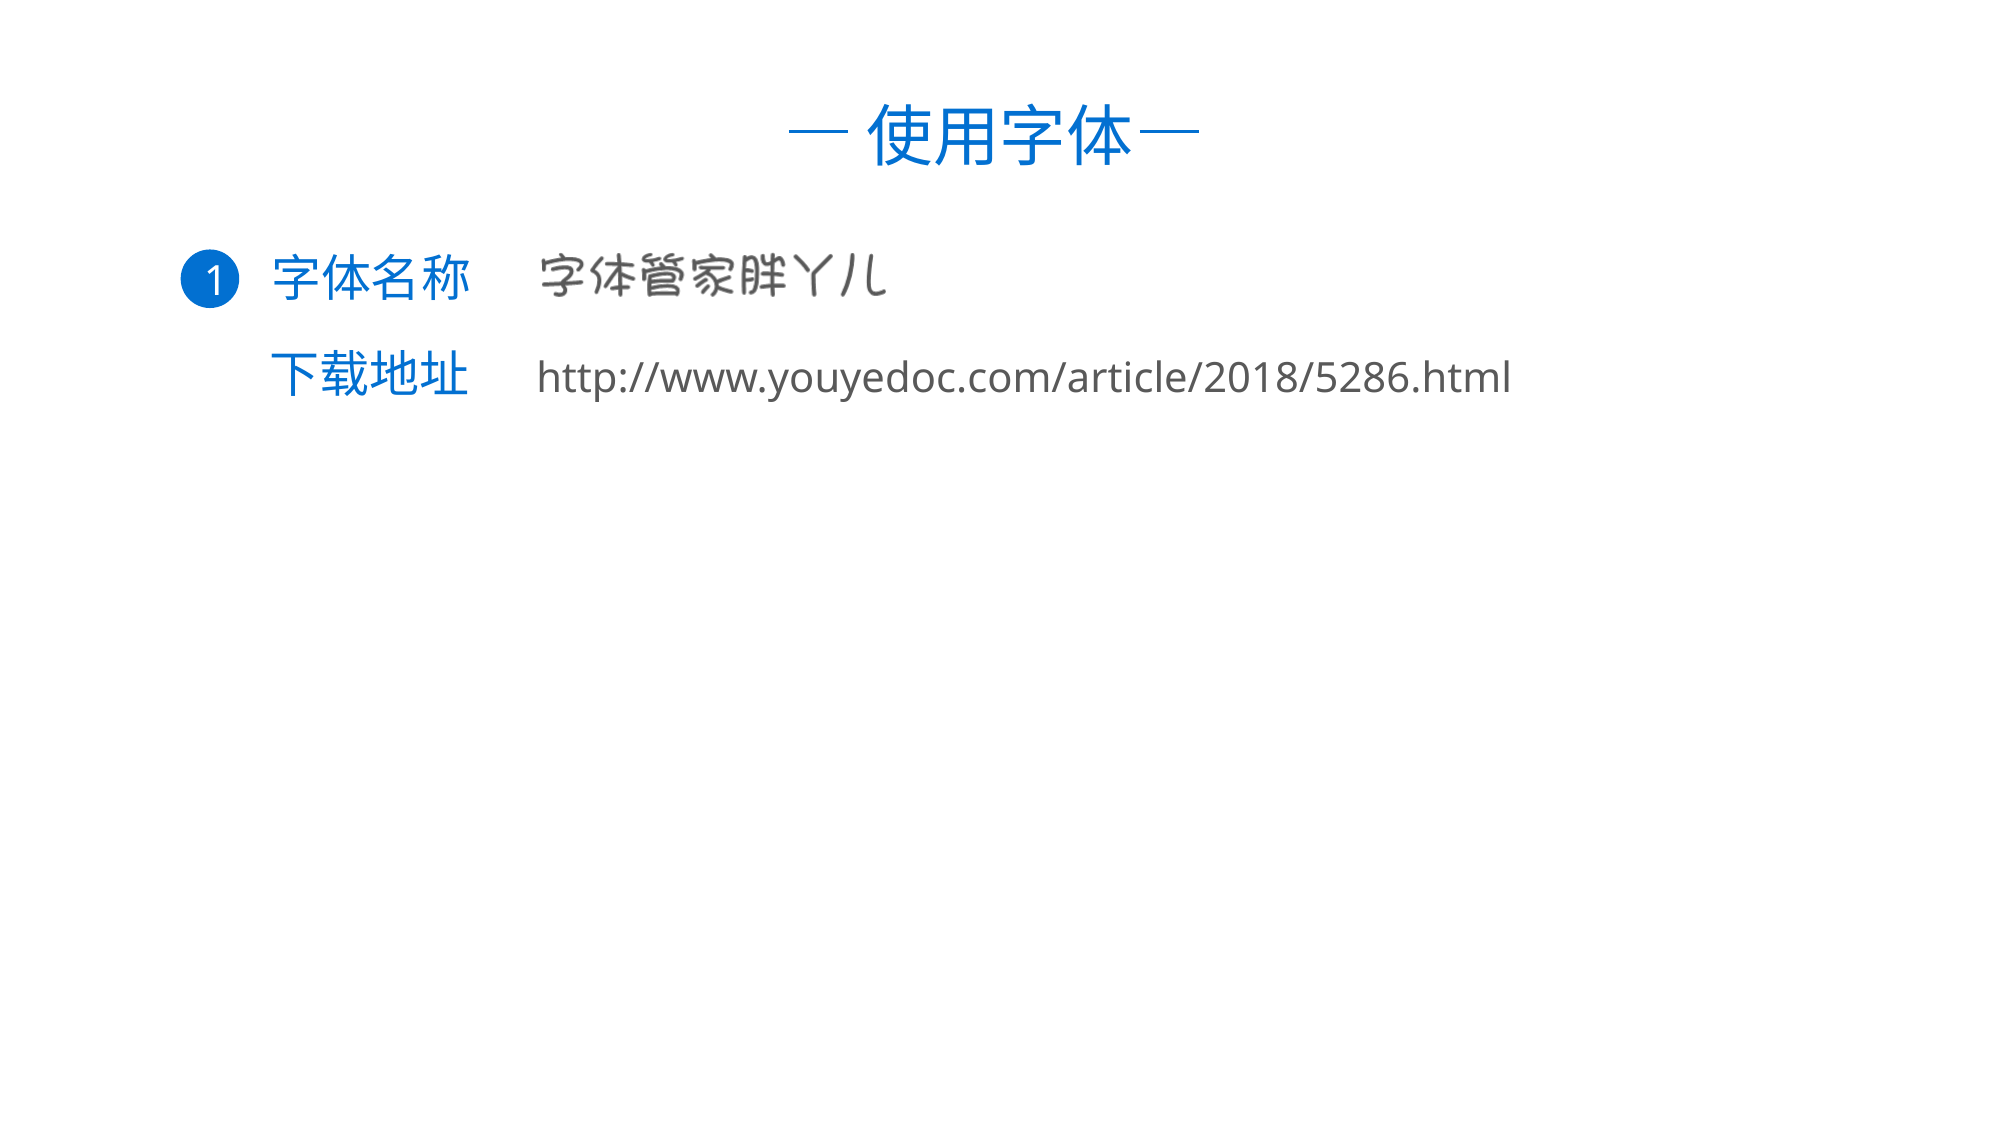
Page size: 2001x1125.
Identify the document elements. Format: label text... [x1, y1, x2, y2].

text_box 1 [179, 248, 241, 310]
text_box 字体名称 [256, 239, 507, 315]
text_box 下载地址 [254, 334, 491, 410]
text_box 使用字体 [830, 70, 1170, 182]
picture [507, 228, 919, 335]
text_box http://www.youyedoc.com/article/2018/5286.html [521, 343, 1558, 409]
